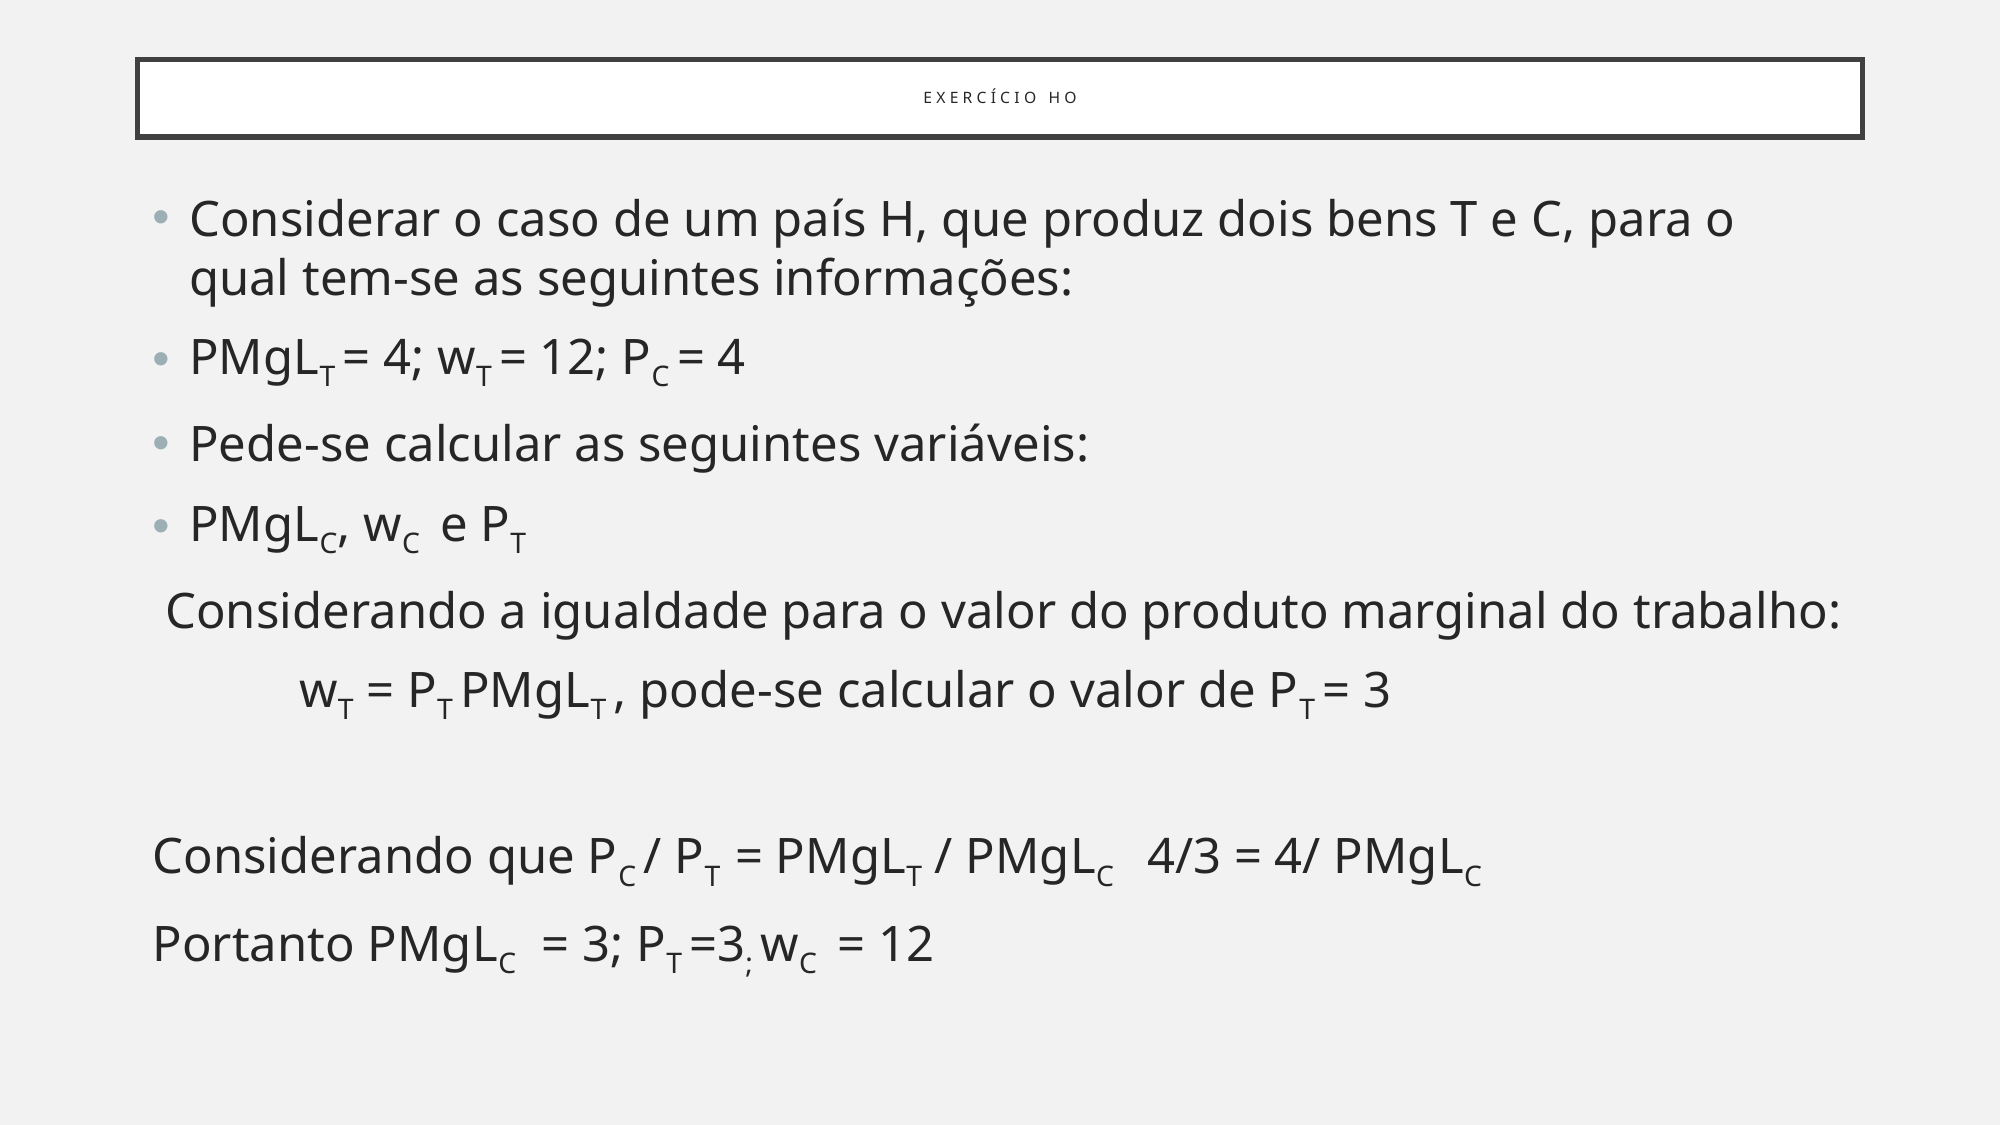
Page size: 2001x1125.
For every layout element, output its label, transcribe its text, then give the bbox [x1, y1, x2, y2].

list Considerar o caso de um país H, que produz dois bens T e C, para o qual tem-se as seguintes informações: PMgLT = 4; wT = 12; PC = 4 Pede-se calcular as seguintes variáveis: PMgLC, wC e PT Considerando a igualdade para o valor do produto marginal do trabalho: wT = PT PMgLT , pode-se calcular o valor de PT = 3 Considerando que PC / PT = PMgLT / PMgLC 4/3 = 4/ PMgLC Portanto PMgLC = 3; PT =3; wC = 12 [137, 179, 1863, 997]
title Exercício HO [135, 57, 1865, 140]
